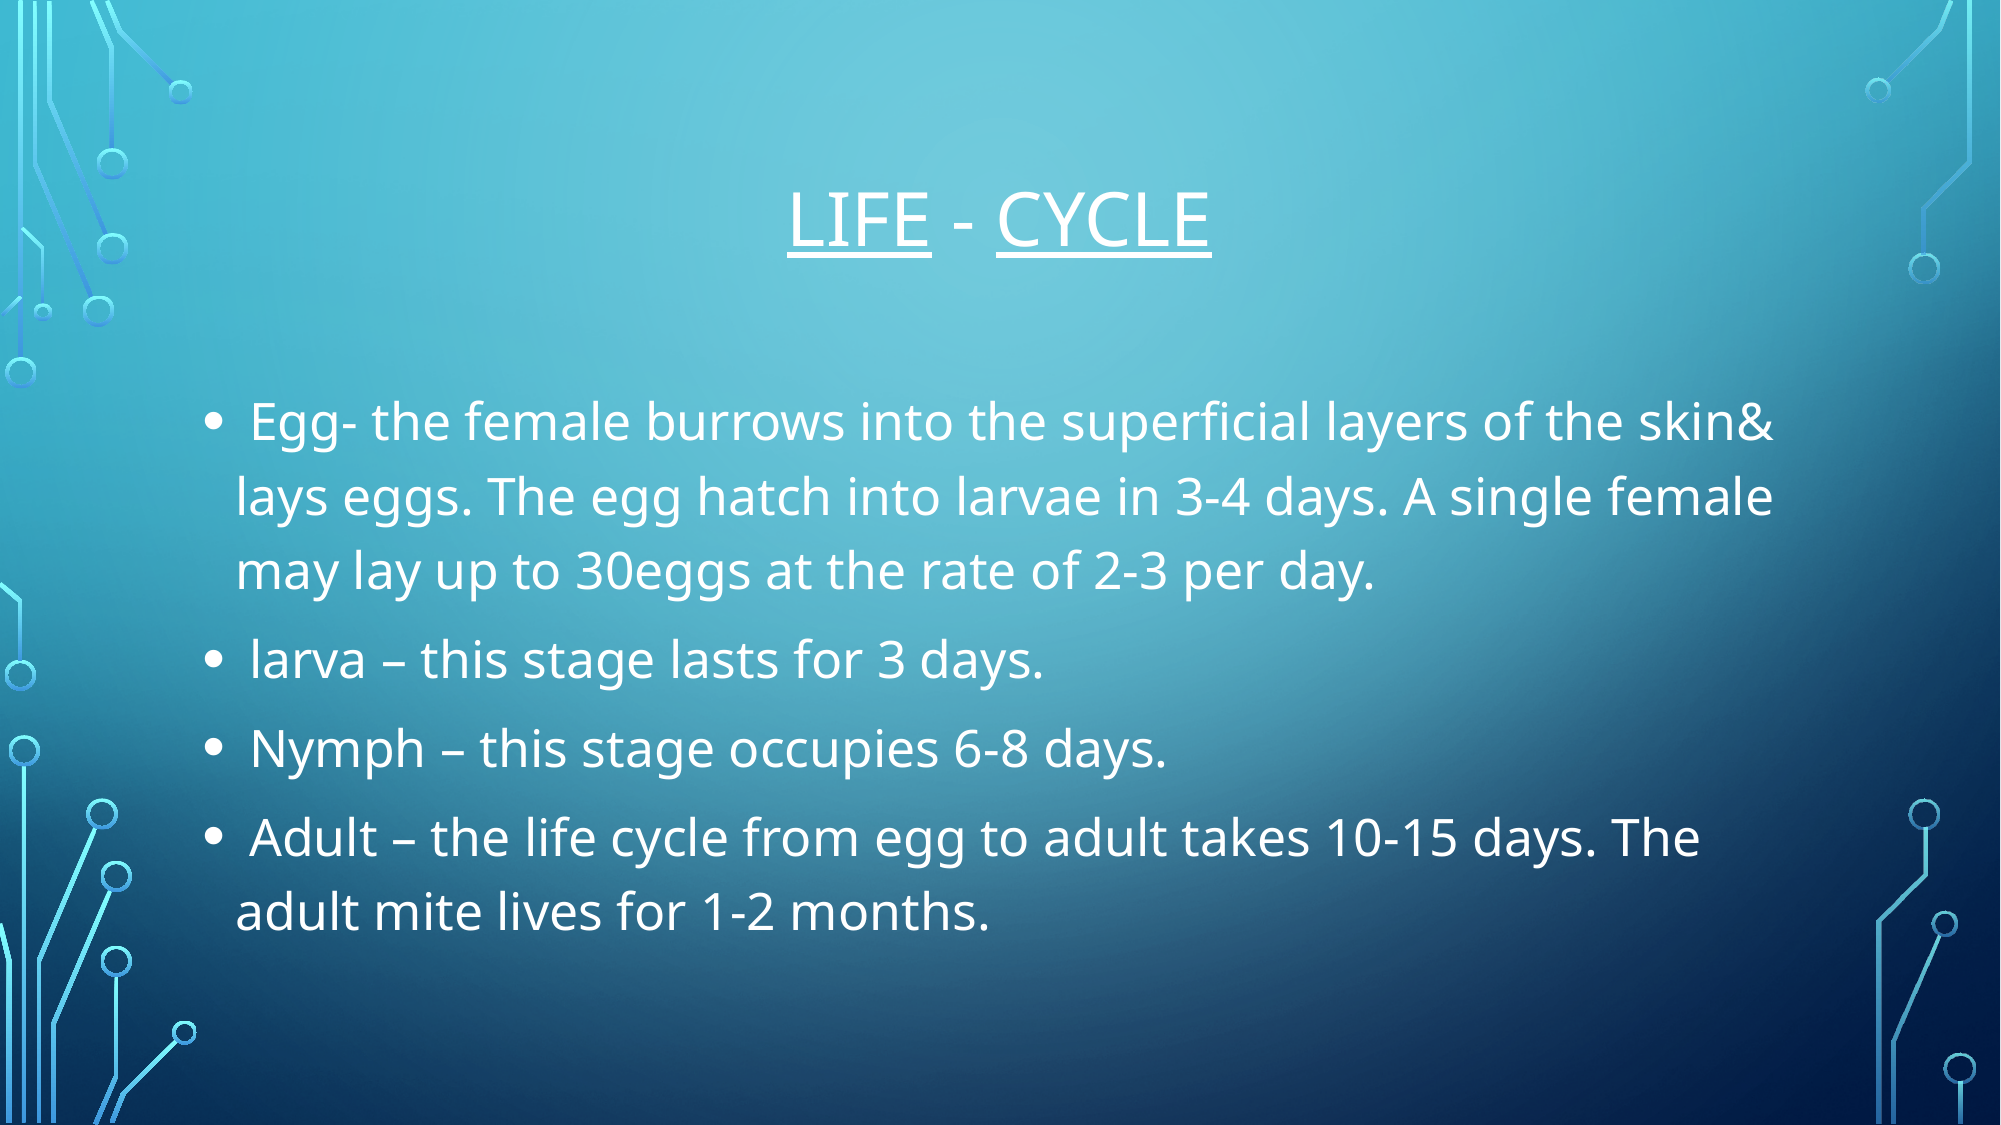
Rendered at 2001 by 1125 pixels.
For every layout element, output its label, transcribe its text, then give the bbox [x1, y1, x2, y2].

list Egg- the female burrows into the superficial layers of the skin& lays eggs. The egg hatch into larvae in 3-4 days. A single female may lay up to 30eggs at the rate of 2-3 per day. larva – this stage lasts for 3 days. Nymph – this stage occupies 6-8 days. Adult – the life cycle from egg to adult takes 10-15 days. The adult mite lives for 1-2 months. [187, 369, 1813, 950]
title Life - cycle [187, 101, 1813, 344]
